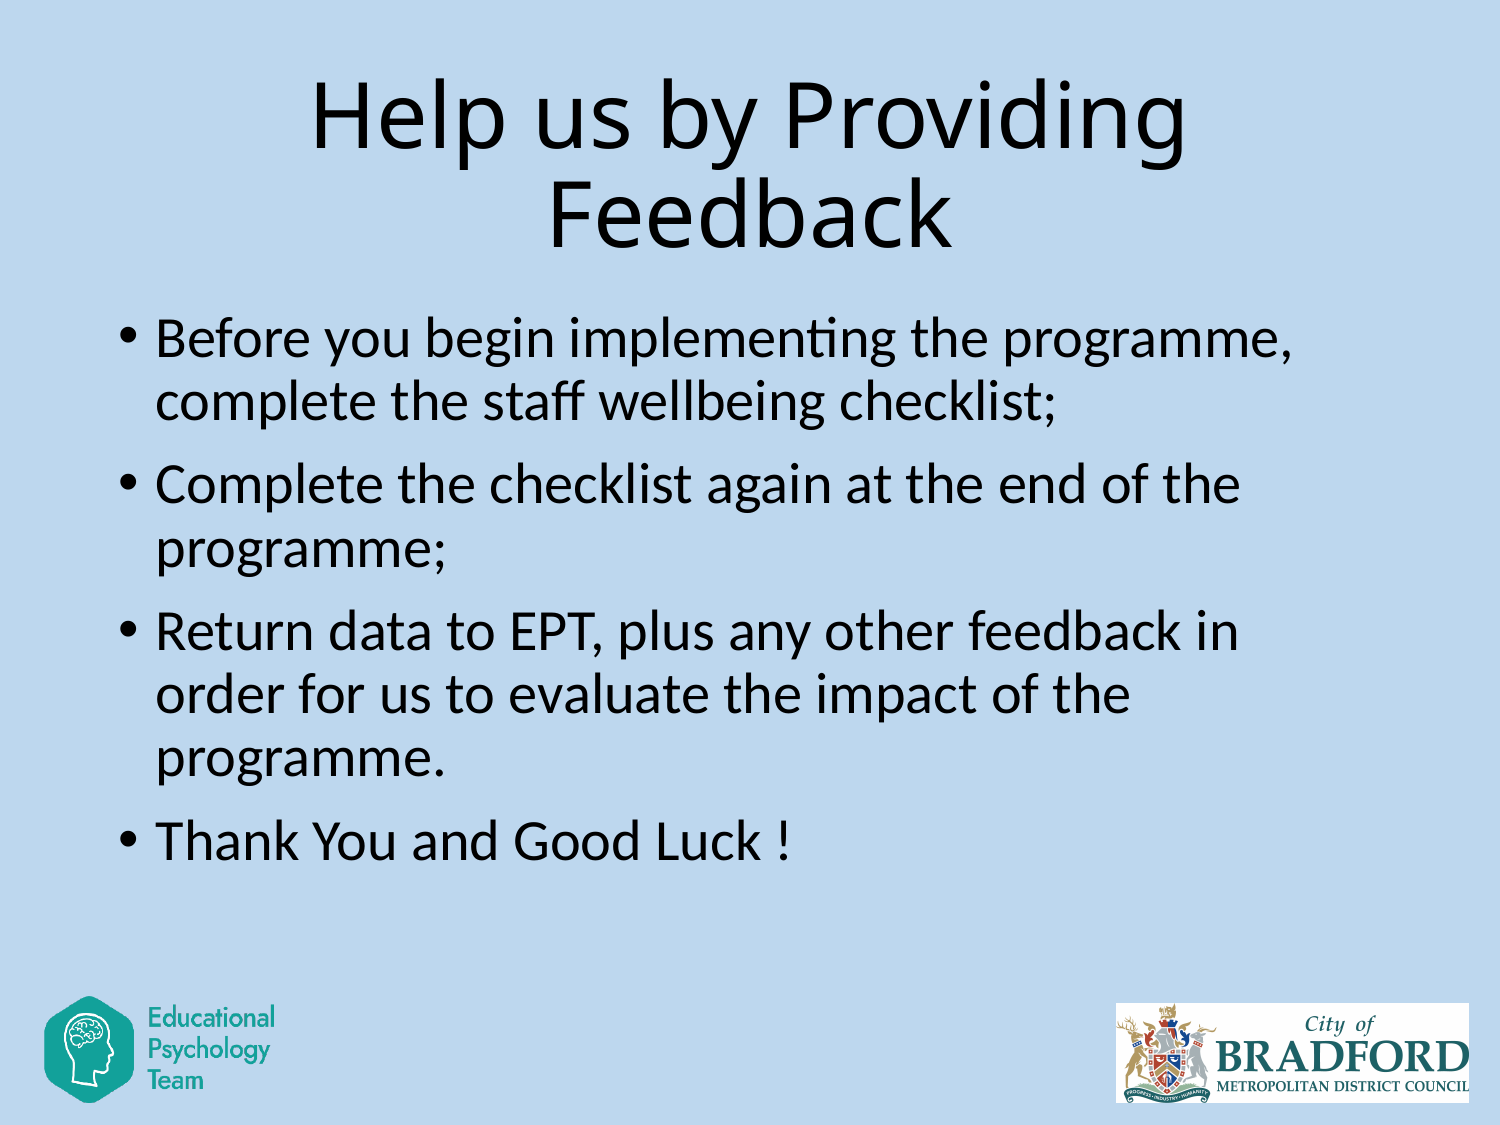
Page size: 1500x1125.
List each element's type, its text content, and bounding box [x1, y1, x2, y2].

title Help us by Providing Feedback [103, 59, 1397, 278]
picture [44, 996, 275, 1103]
list Before you begin implementing the programme, complete the staff wellbeing checklist; Complete the checklist again at the end of the programme; Return data to EPT, plus any other feedback in order for us to evaluate the impact of the programme. Thank You and Good Luck ! [103, 299, 1397, 1014]
picture [1116, 1003, 1469, 1103]
